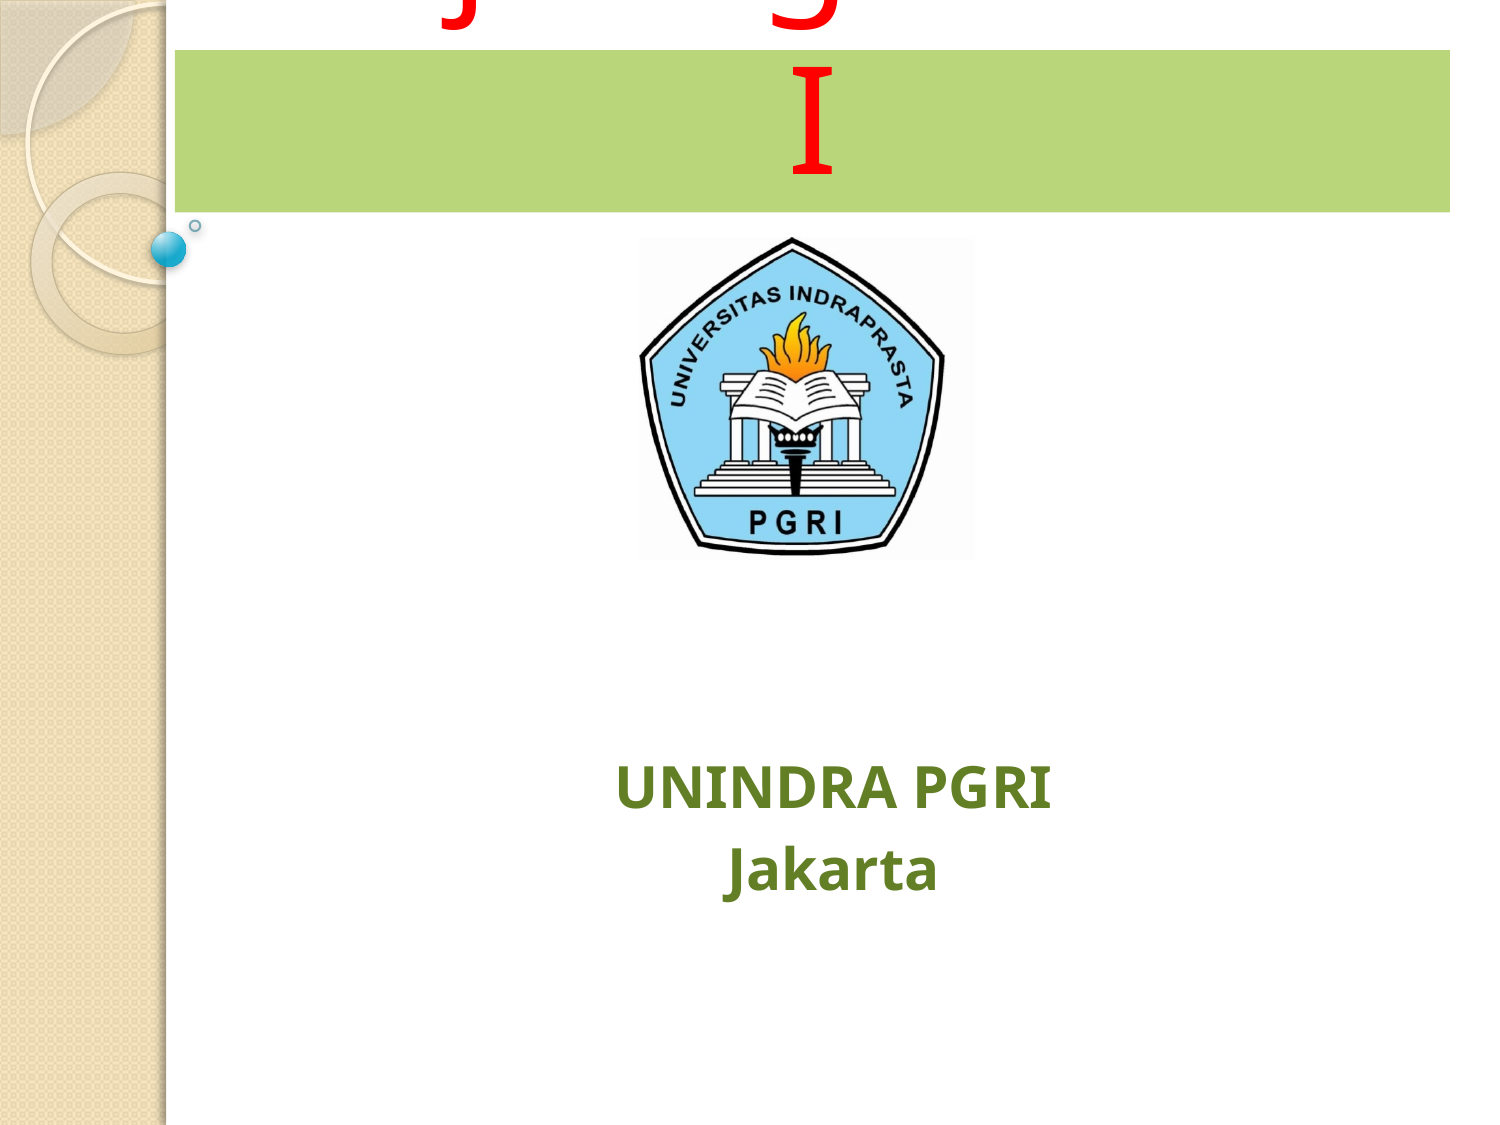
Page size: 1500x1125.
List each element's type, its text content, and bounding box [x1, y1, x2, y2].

picture [638, 237, 976, 560]
title Sejarah Perjuangan PGRI I [174, 50, 1450, 213]
subtitle UNINDRA PGRI Jakarta [275, 750, 1388, 938]
